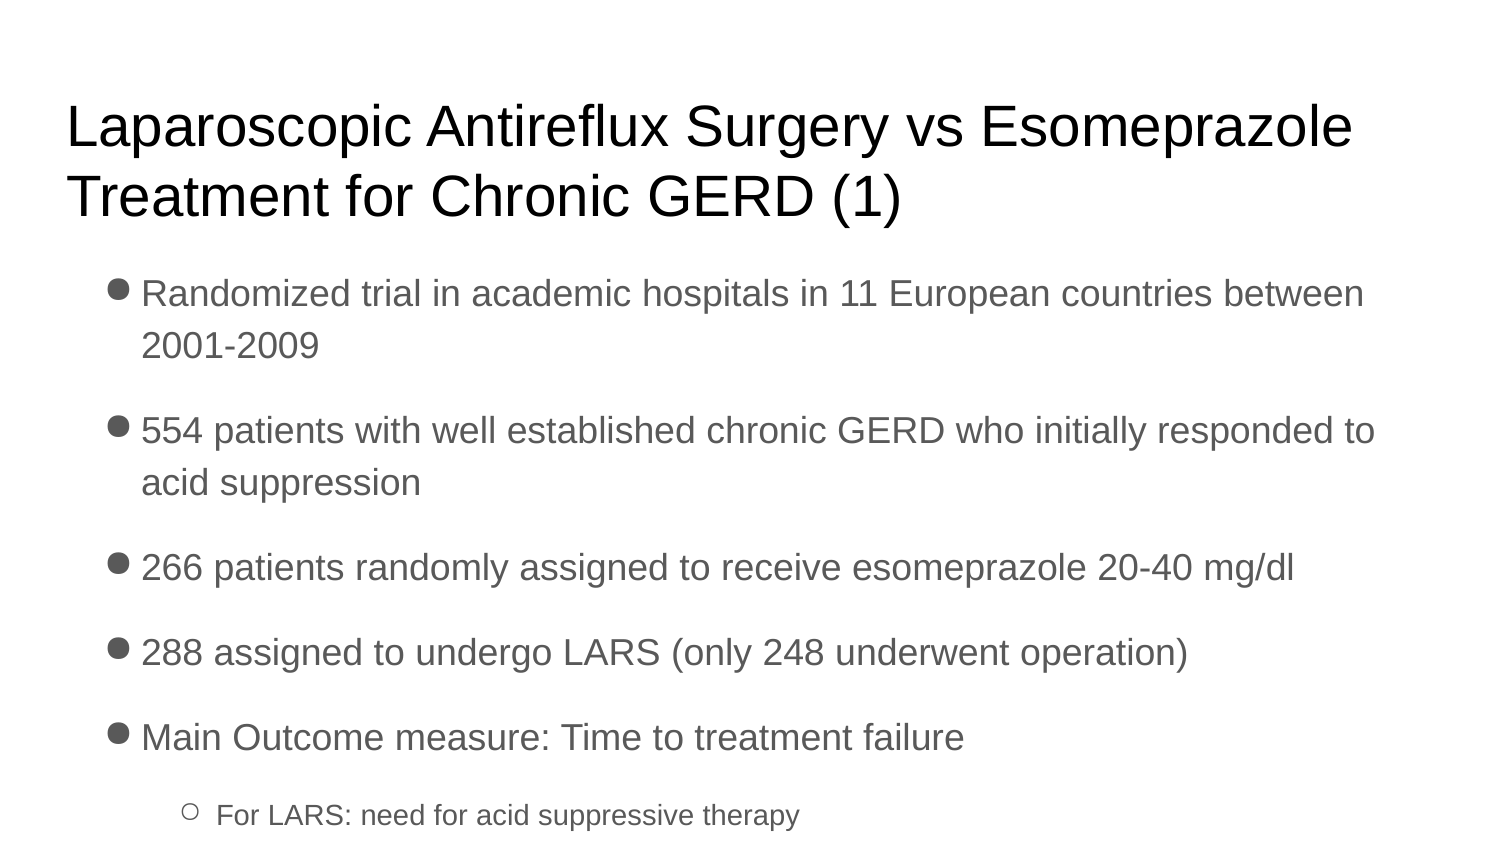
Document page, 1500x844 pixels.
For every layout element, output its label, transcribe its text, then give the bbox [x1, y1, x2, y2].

title Laparoscopic Antireflux Surgery vs Esomeprazole Treatment for Chronic GERD (1) [51, 72, 1449, 167]
list Randomized trial in academic hospitals in 11 European countries between 2001-2009 554 patients with well established chronic GERD who initially responded to acid suppression 266 patients randomly assigned to receive esomeprazole 20-40 mg/dl 288 assigned to undergo LARS (only 248 underwent operation) Main Outcome measure: Time to treatment failure For LARS: need for acid suppressive therapy For esomeprazole: inadequate symptom control after dose adjustment [51, 247, 1449, 809]
